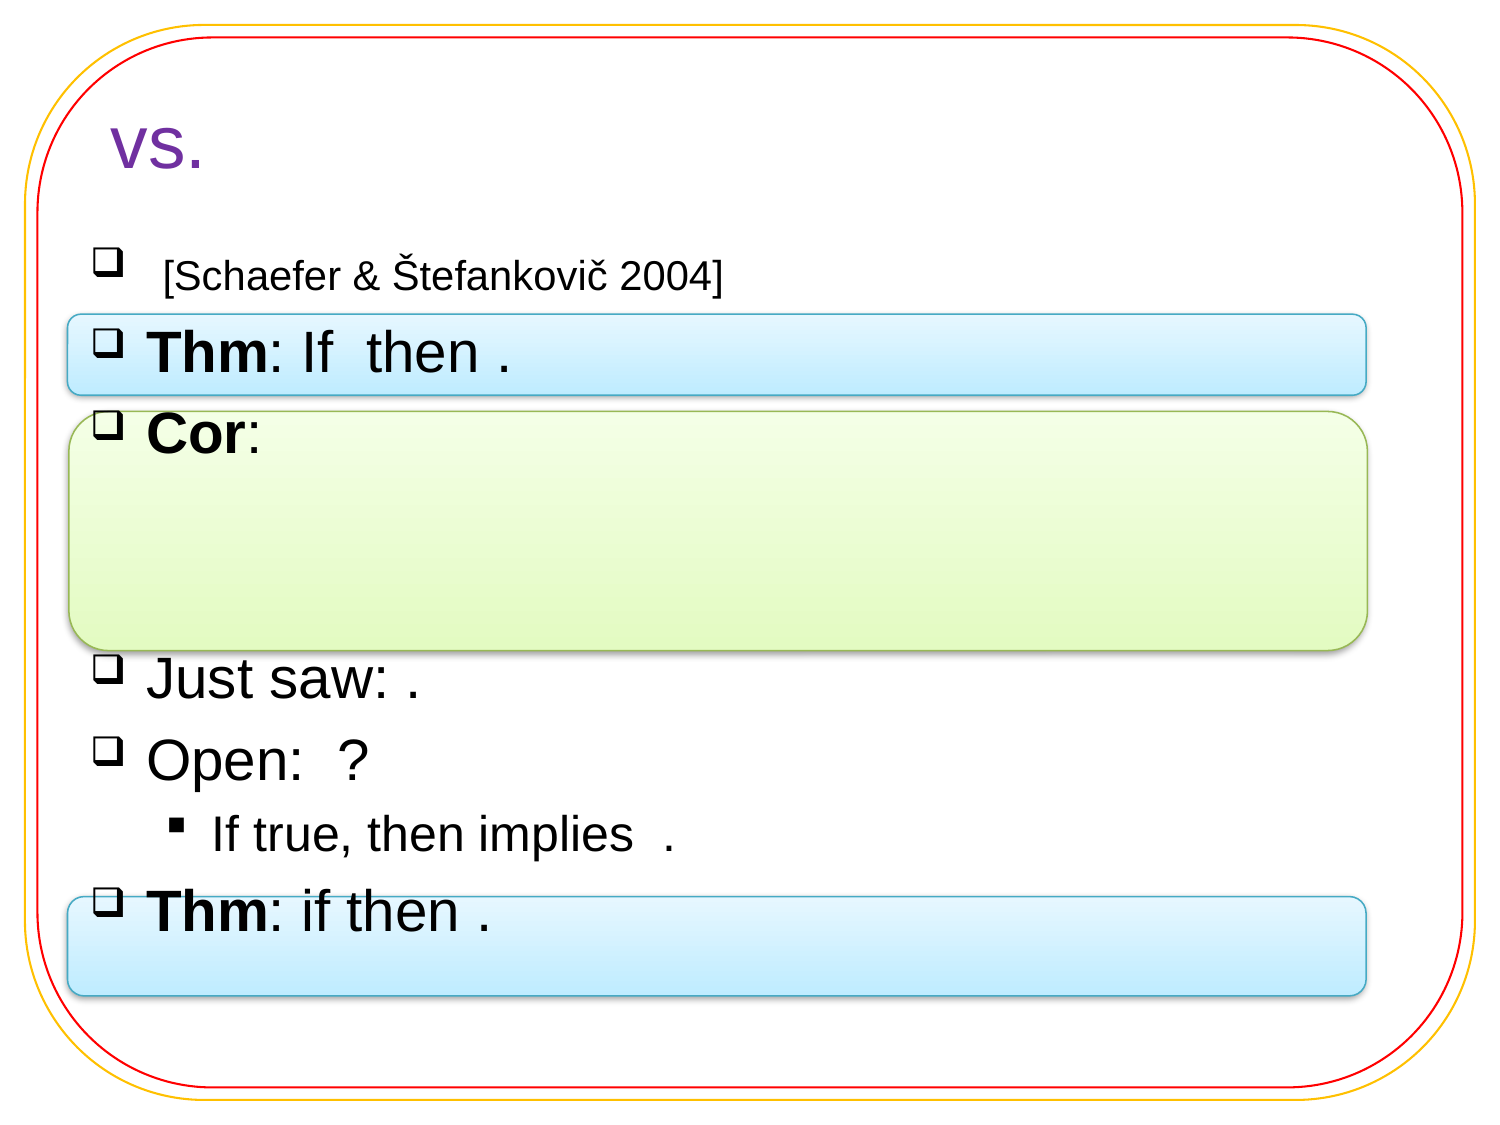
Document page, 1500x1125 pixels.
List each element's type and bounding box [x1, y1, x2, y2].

text_box [68, 410, 1369, 652]
text_box [66, 895, 1367, 997]
text_box [66, 313, 1367, 397]
